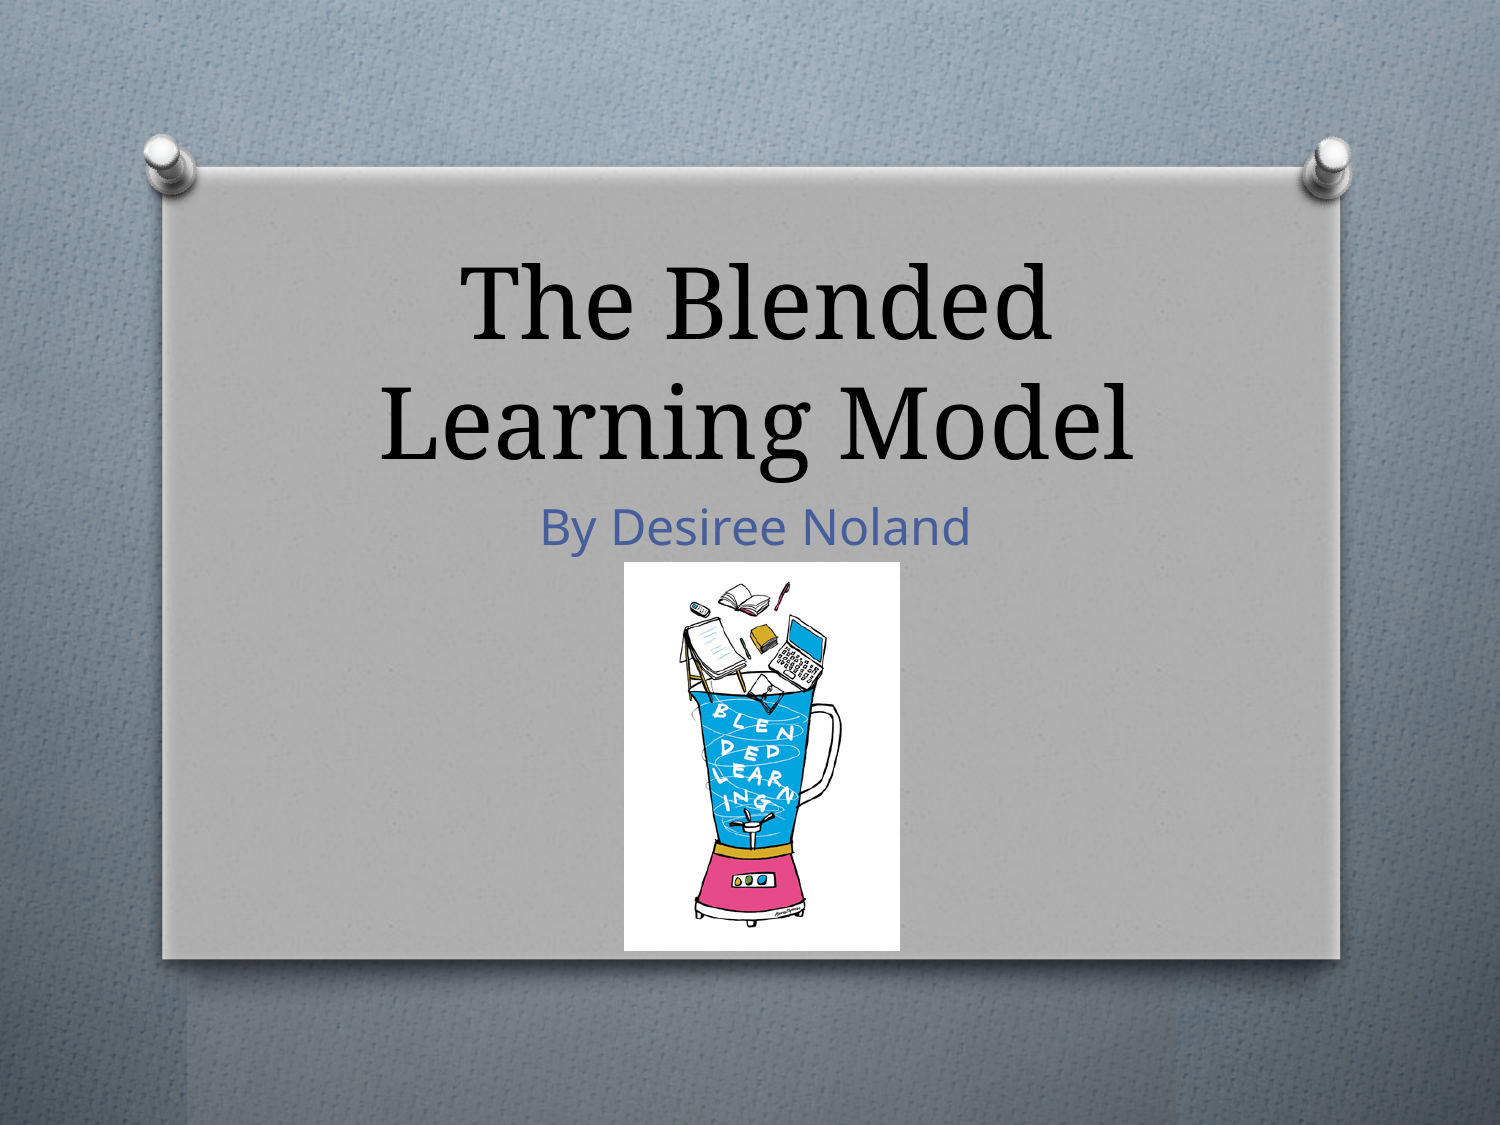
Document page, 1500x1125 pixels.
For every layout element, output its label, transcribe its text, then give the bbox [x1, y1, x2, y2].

picture [1274, 109, 1396, 230]
title The Blended Learning Model [287, 187, 1227, 488]
picture [112, 100, 235, 224]
picture [624, 562, 901, 951]
subtitle By Desiree Noland [287, 487, 1225, 738]
